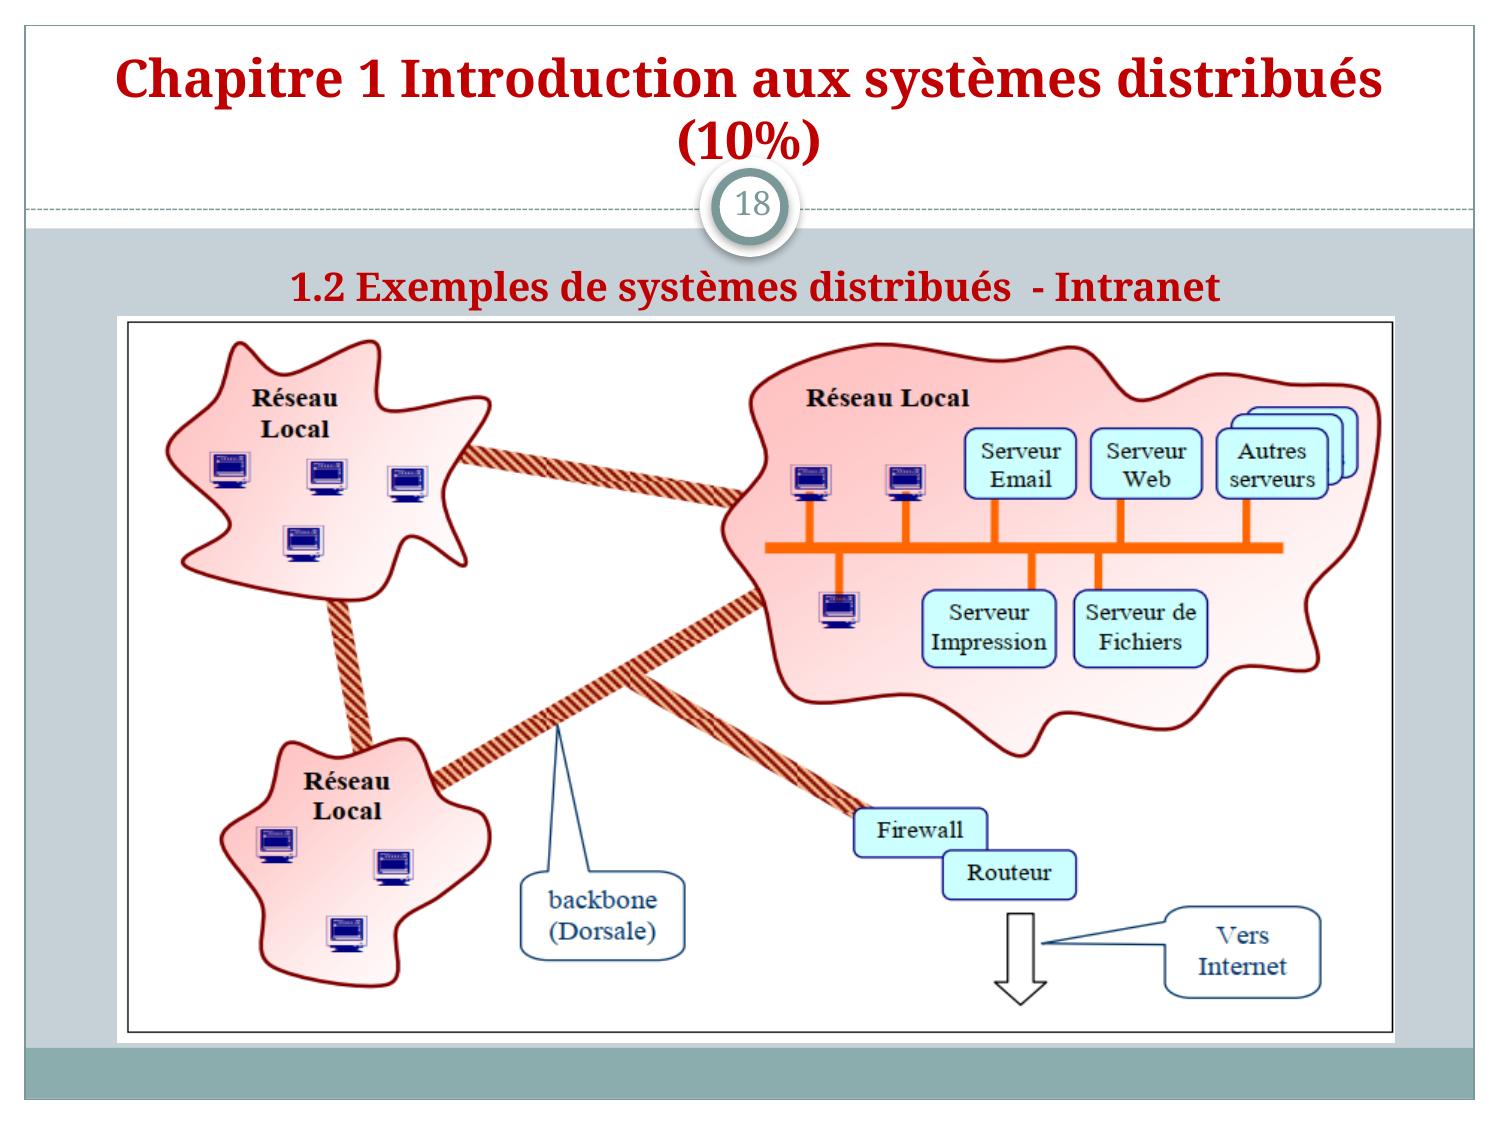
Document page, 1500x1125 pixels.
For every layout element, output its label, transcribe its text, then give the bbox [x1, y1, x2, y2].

title Chapitre 1 Introduction aux systèmes distribués (10%) [49, 53, 1450, 178]
list 1.2 Exemples de systèmes distribués - Intranet [58, 206, 1454, 957]
picture [116, 316, 1395, 1044]
slide_number 18 [715, 168, 791, 206]
